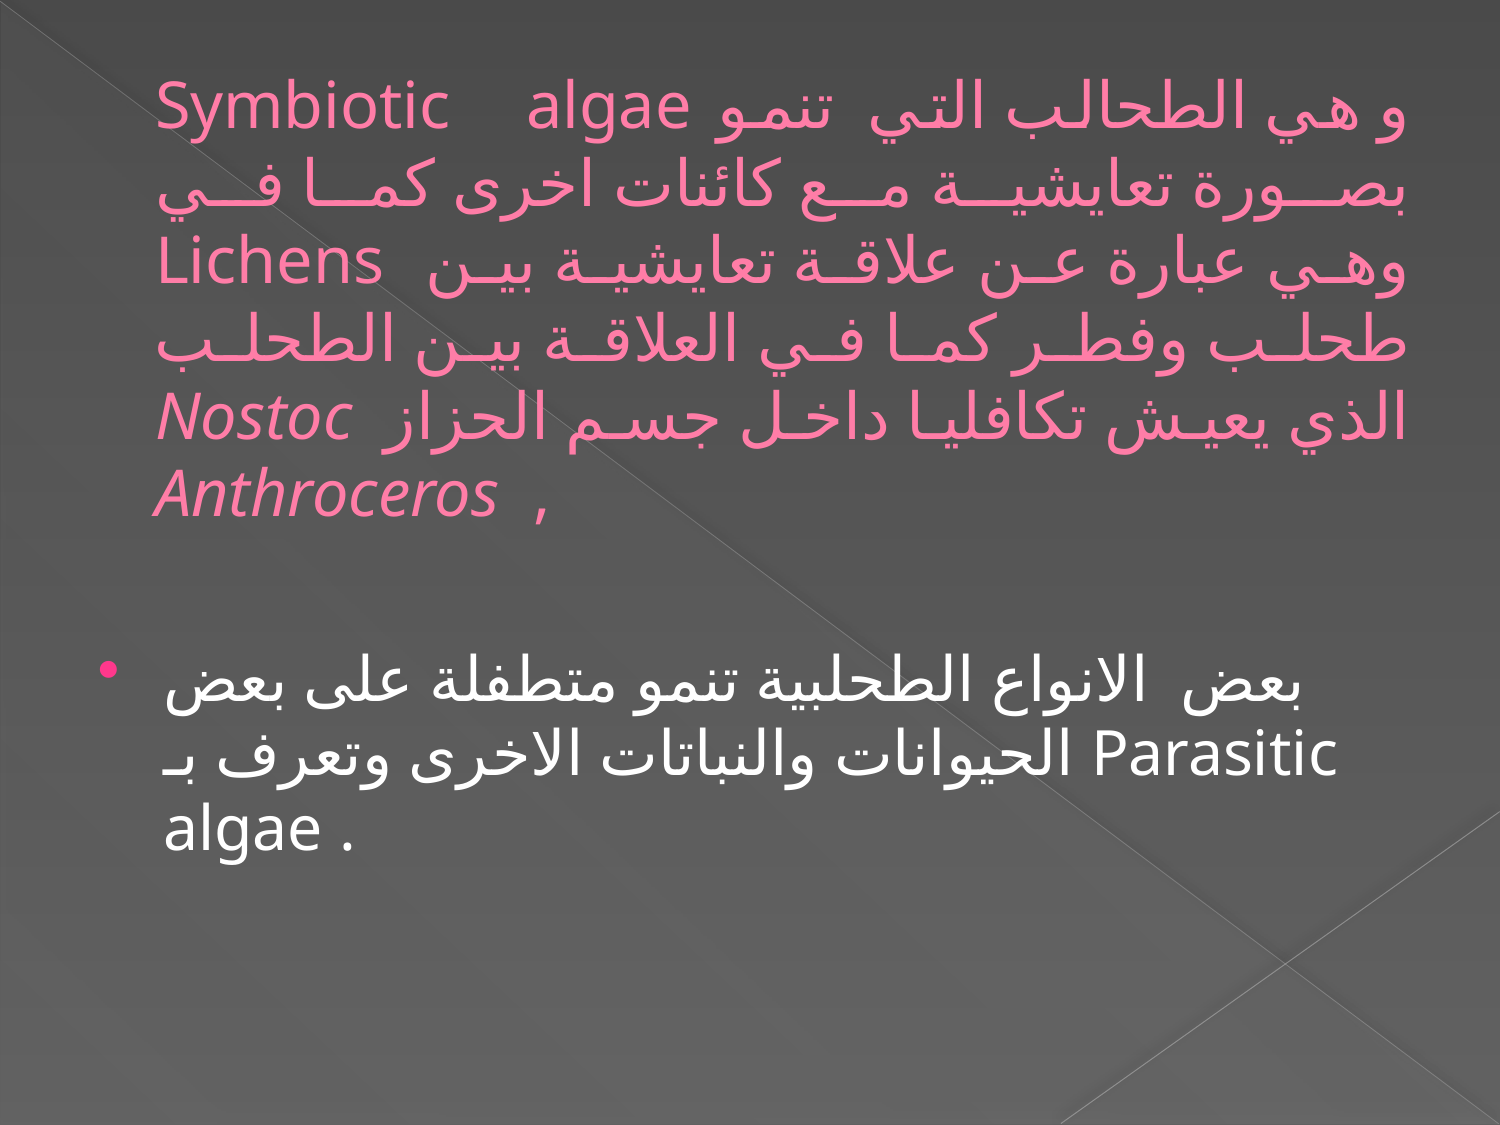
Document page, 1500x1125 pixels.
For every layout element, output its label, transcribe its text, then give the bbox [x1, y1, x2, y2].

list بعض الانواع الطحلبية تنمو متطفلة على بعض الحيوانات والنباتات الاخرى وتعرف بـ Parasitic algae . [75, 456, 1425, 1005]
title Symbiotic algae و هي الطحالب التي تنمو بصورة تعايشية مع كائنات اخرى كما في Lichens وهي عبارة عن علاقة تعايشية بين طحلب وفطر كما في العلاقة بين الطحلب Nostoc الذي يعيش تكافليا داخل جسم الحزاز Anthroceros , [75, 54, 1425, 456]
